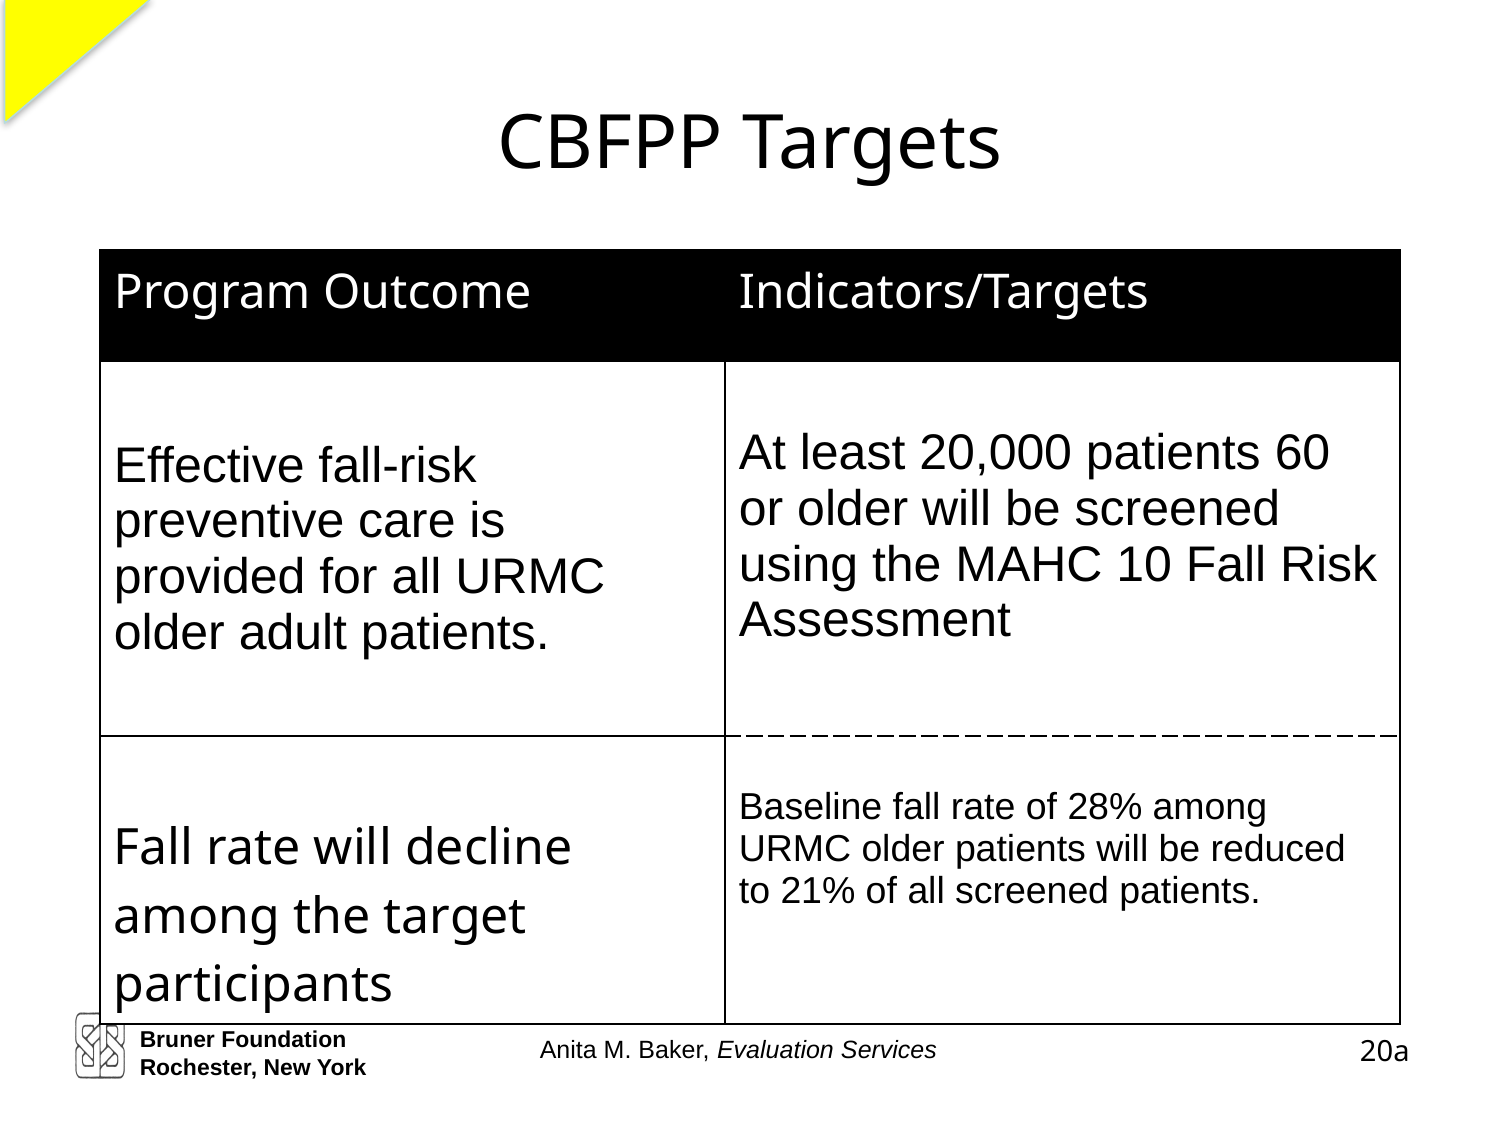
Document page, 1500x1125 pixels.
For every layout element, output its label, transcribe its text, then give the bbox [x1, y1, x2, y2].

picture [75, 1012, 124, 1079]
slide_number 20a [1074, 1024, 1426, 1103]
table_header Indicators/Targets [726, 251, 1399, 360]
text_box Bruner Foundation Rochester, New York [124, 1017, 438, 1088]
title CBFPP Targets [74, 44, 1426, 233]
table_header Program Outcome [101, 251, 724, 360]
table_cell Fall rate will decline among the target participants [101, 737, 724, 1023]
text_box [3, 0, 151, 124]
footer Anita M. Baker, Evaluation Services [525, 1026, 975, 1112]
table_cell Baseline fall rate of 28% among URMC older patients will be reduced to 21% of all screened patients. [726, 736, 1399, 1023]
table_cell Effective fall-risk preventive care is provided for all URMC older adult patients. [101, 362, 724, 735]
table_cell At least 20,000 patients 60 or older will be screened using the MAHC 10 Fall Risk Assessment [726, 362, 1399, 736]
